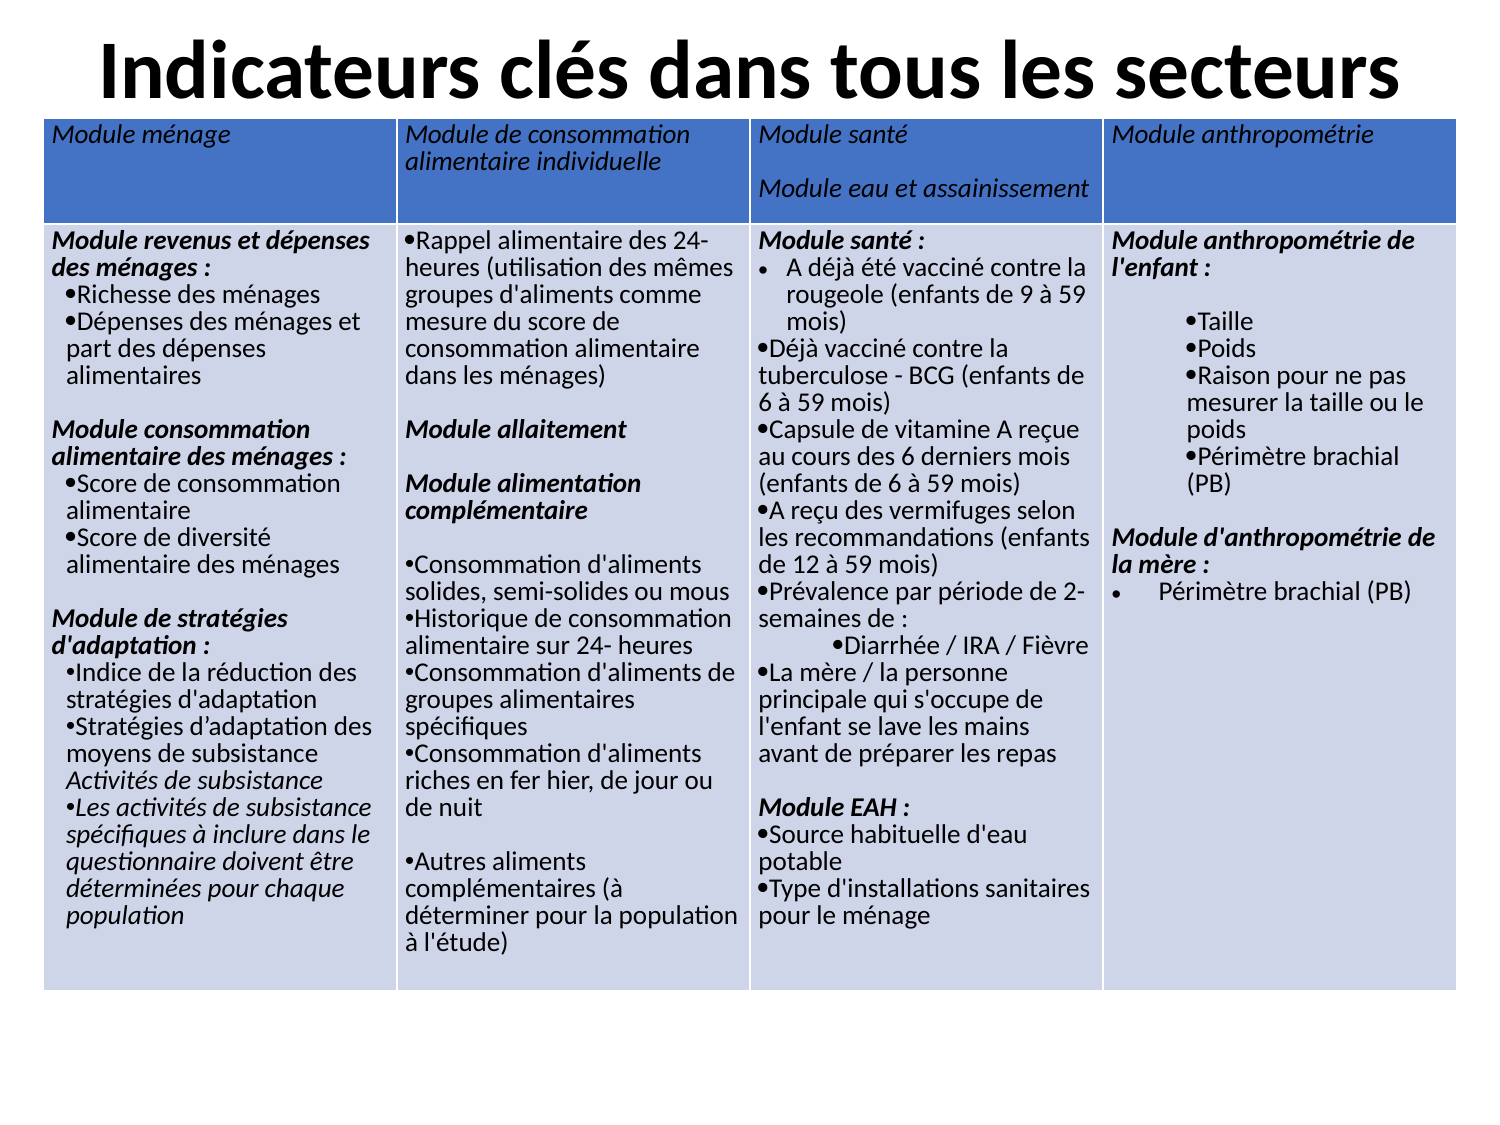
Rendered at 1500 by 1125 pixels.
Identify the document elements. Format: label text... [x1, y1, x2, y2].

table_cell Rappel alimentaire des 24- heures (utilisation des mêmes groupes d'aliments comme mesure du score de consommation alimentaire dans les ménages) Module allaitement Module alimentation complémentaire Consommation d'aliments solides, semi-solides ou mous Historique de consommation alimentaire sur 24- heures Consommation d'aliments de groupes alimentaires spécifiques Consommation d'aliments riches en fer hier, de jour ou de nuit Autres aliments complémentaires (à déterminer pour la population à l'étude) [398, 225, 749, 990]
title Indicateurs clés dans tous les secteurs [43, 48, 1457, 96]
table_cell Module revenus et dépenses des ménages : Richesse des ménages Dépenses des ménages et part des dépenses alimentaires Module consommation alimentaire des ménages : Score de consommation alimentaire Score de diversité alimentaire des ménages Module de stratégies d'adaptation : Indice de la réduction des stratégies d'adaptation Stratégies d’adaptation des moyens de subsistance Activités de subsistance Les activités de subsistance spécifiques à inclure dans le questionnaire doivent être déterminées pour chaque population [44, 225, 396, 990]
table_header Module ménage [44, 119, 396, 223]
table_header Module santé Module eau et assainissement [751, 119, 1102, 223]
table_cell Module santé : A déjà été vacciné contre la rougeole (enfants de 9 à 59 mois) Déjà vacciné contre la tuberculose - BCG (enfants de 6 à 59 mois) Capsule de vitamine A reçue au cours des 6 derniers mois (enfants de 6 à 59 mois) A reçu des vermifuges selon les recommandations (enfants de 12 à 59 mois) Prévalence par période de 2- semaines de : Diarrhée / IRA / Fièvre La mère / la personne principale qui s'occupe de l'enfant se lave les mains avant de préparer les repas Module EAH : Source habituelle d'eau potable Type d'installations sanitaires pour le ménage [751, 225, 1102, 990]
table_header Module de consommation alimentaire individuelle [398, 119, 749, 223]
table_header Module anthropométrie [1104, 119, 1456, 223]
table_cell Module anthropométrie de l'enfant : Taille Poids Raison pour ne pas mesurer la taille ou le poids Périmètre brachial (PB) Module d'anthropométrie de la mère : Périmètre brachial (PB) [1104, 225, 1456, 990]
